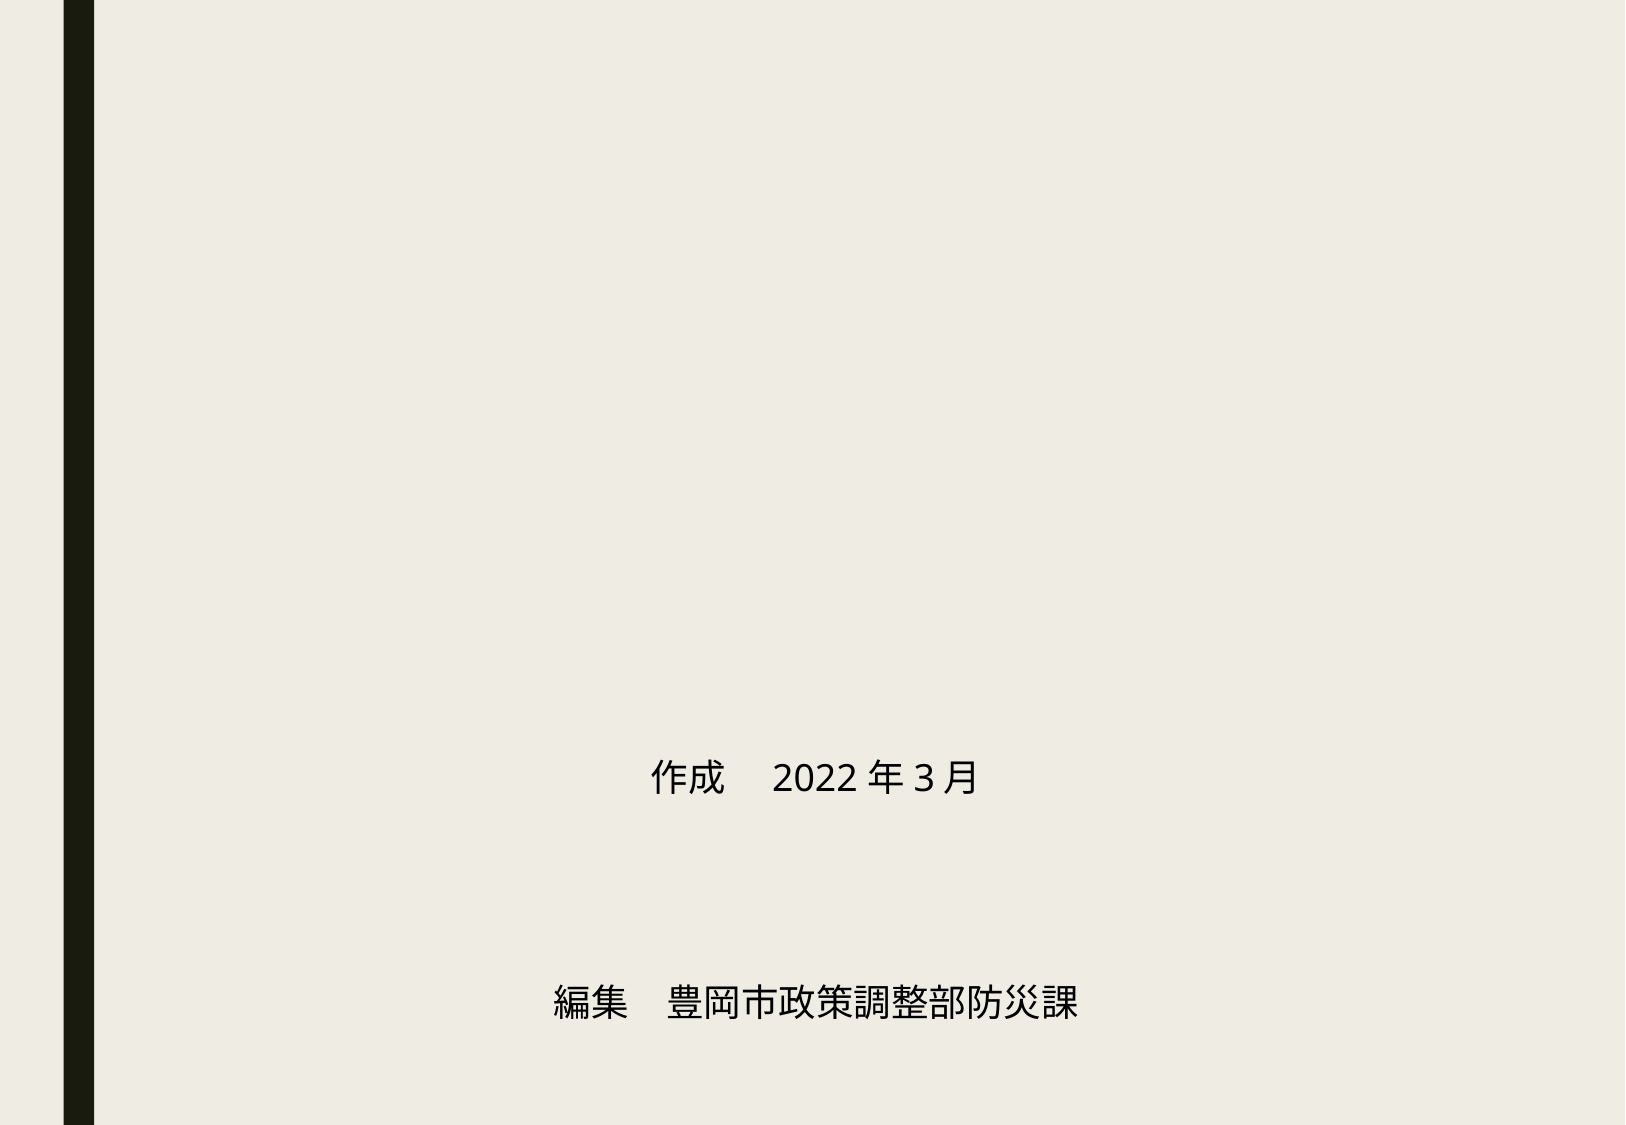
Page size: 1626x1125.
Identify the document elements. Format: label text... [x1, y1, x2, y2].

text_box 作成 2022年3月 編集 豊岡市政策調整部防災課 [538, 746, 1094, 1032]
